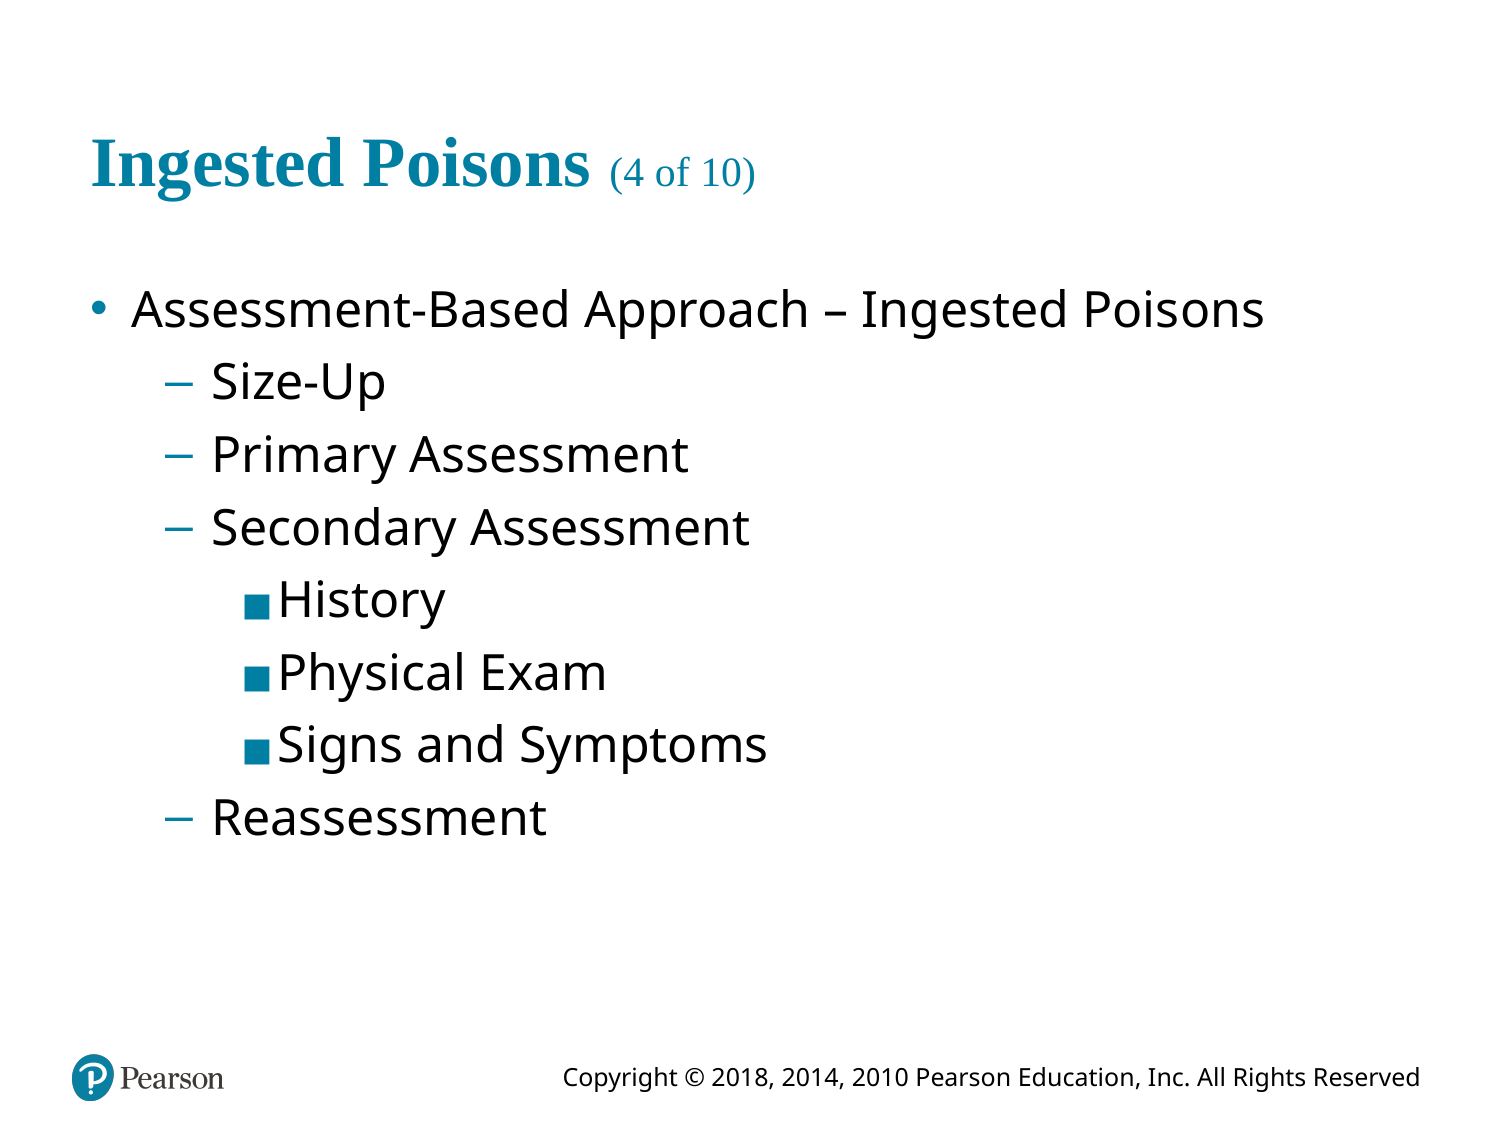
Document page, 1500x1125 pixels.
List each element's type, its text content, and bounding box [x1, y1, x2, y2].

picture [72, 1087, 83, 1101]
picture [80, 1063, 106, 1088]
picture [98, 1054, 224, 1101]
title Ingested Poisons (4 of 10) [75, 35, 1425, 216]
list Assessment-Based Approach – Ingested Poisons Size-Up Primary Assessment Secondary Assessment History Physical Exam Signs and Symptoms Reassessment [75, 262, 1425, 1005]
picture [72, 1054, 88, 1070]
